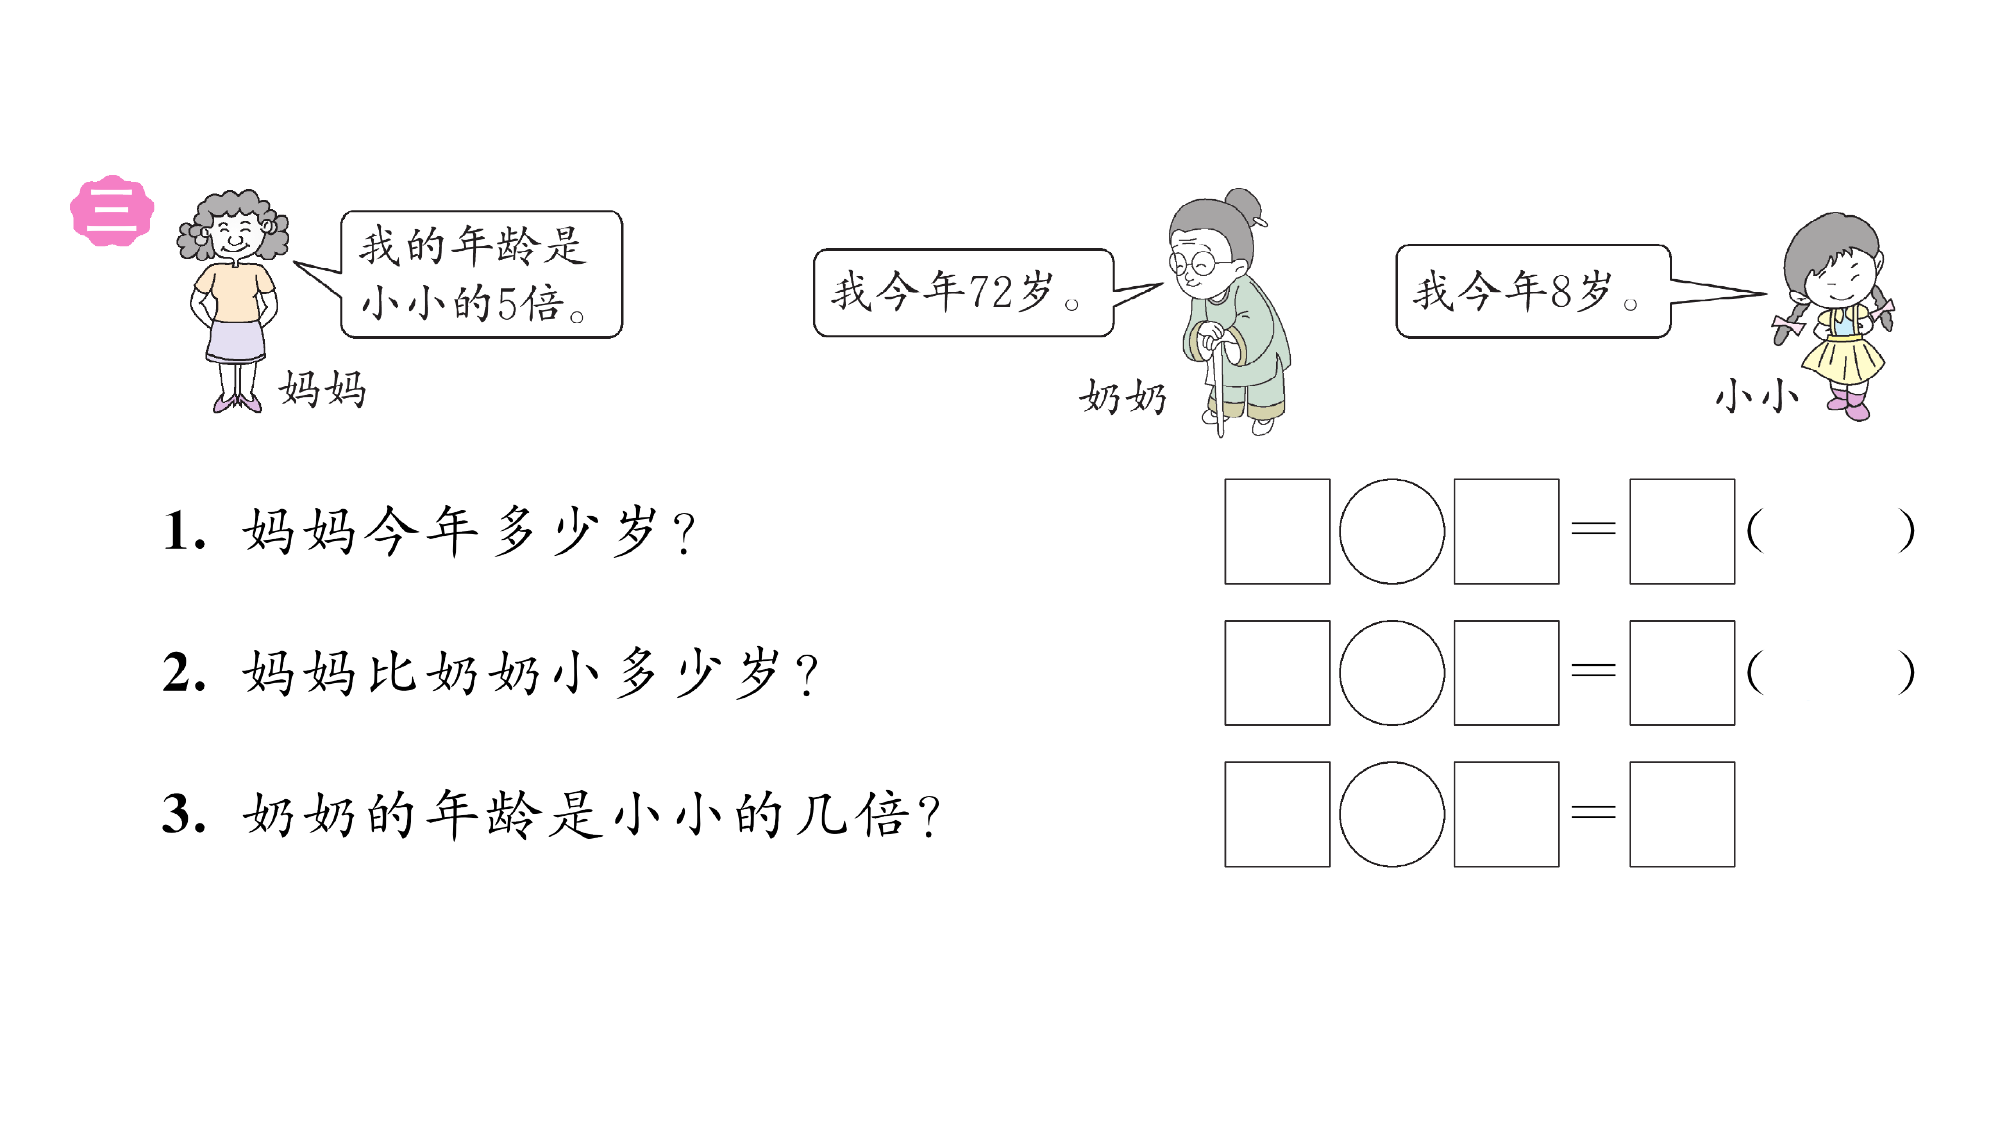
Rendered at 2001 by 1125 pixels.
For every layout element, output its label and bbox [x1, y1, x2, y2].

picture [66, 160, 1957, 876]
